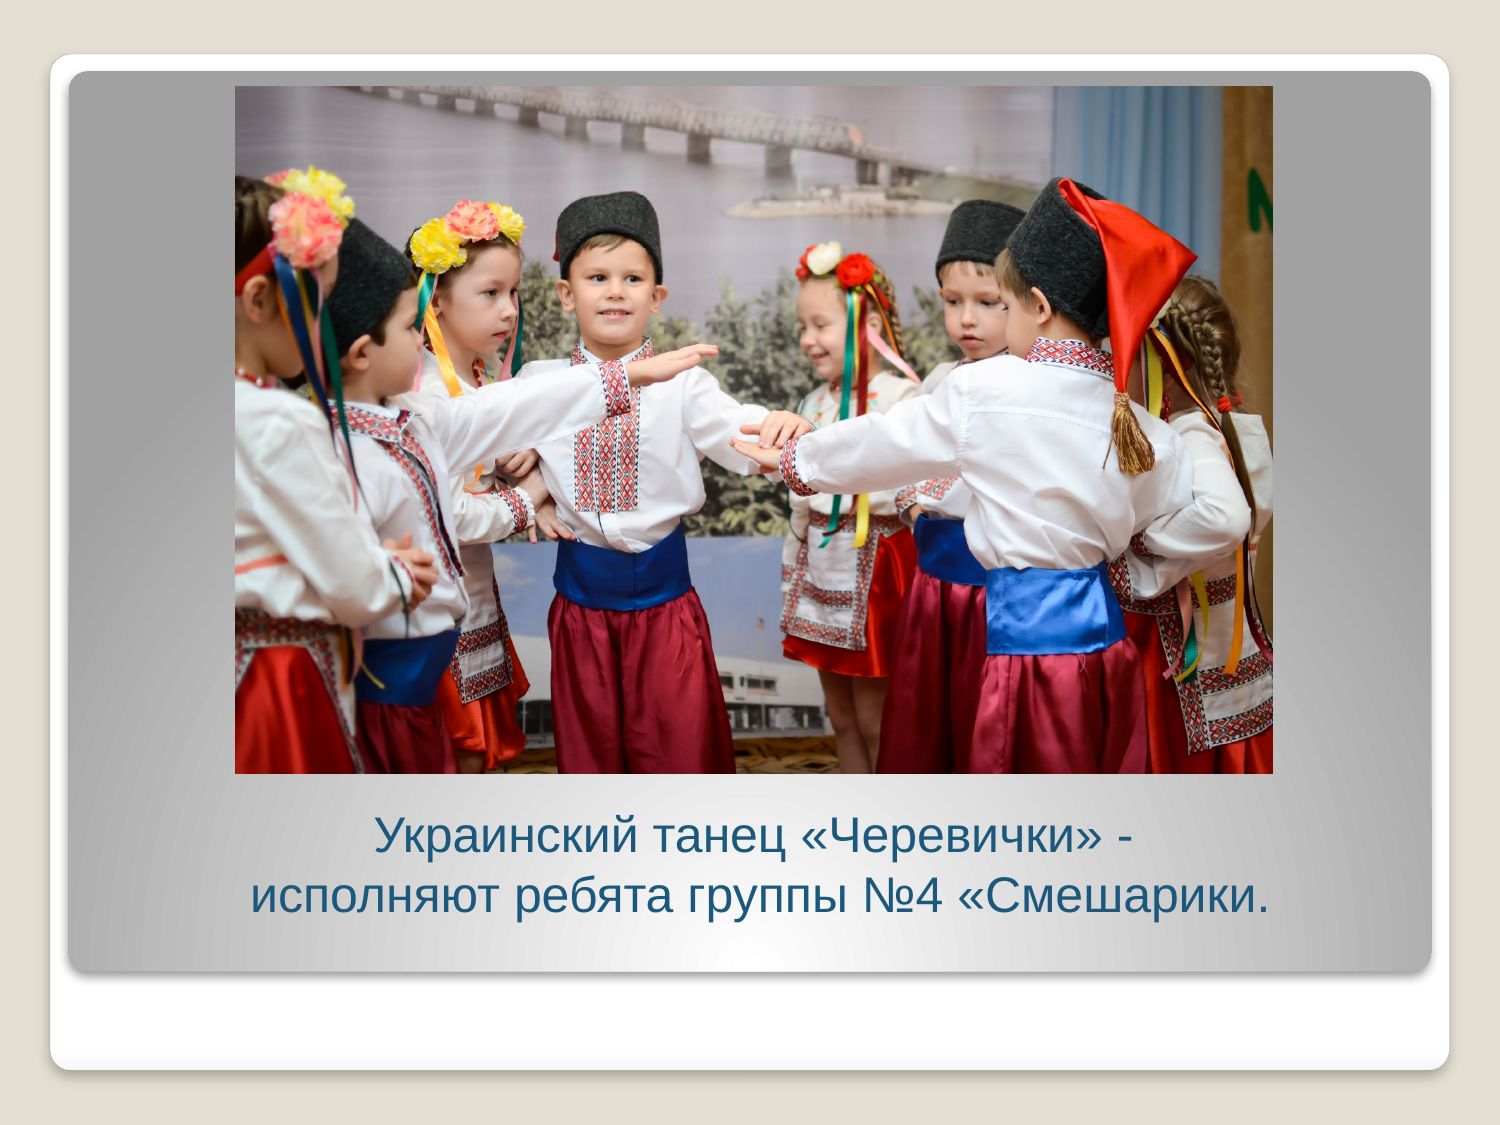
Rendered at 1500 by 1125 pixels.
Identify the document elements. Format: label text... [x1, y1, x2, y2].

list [234, 86, 1273, 775]
title Украинский танец «Черевички» - исполняют ребята группы №4 «Смешарики. [82, 817, 1425, 990]
